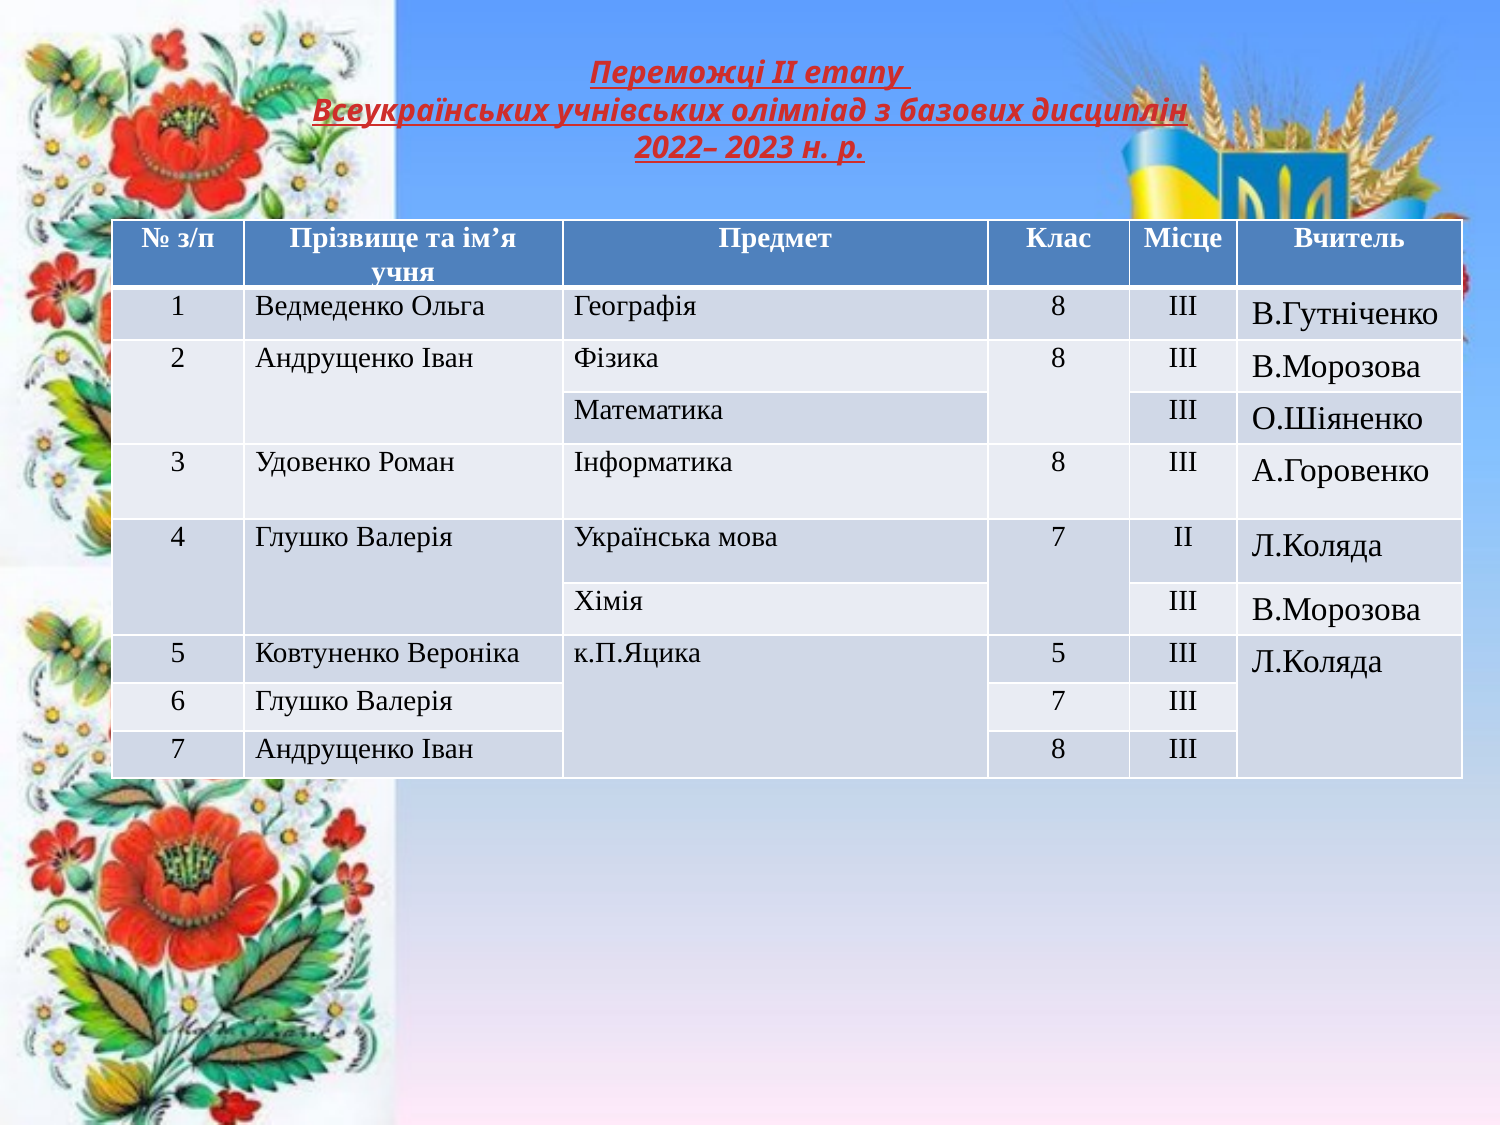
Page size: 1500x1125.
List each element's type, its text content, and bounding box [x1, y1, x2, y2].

table_cell 8 [989, 341, 1129, 443]
table_cell Удовенко Роман [245, 445, 562, 518]
table_cell 7 [989, 684, 1129, 730]
table_cell 2 [113, 341, 243, 443]
table_cell 3 [113, 445, 243, 518]
table_cell ІІІ [1130, 341, 1236, 391]
table_cell 7 [113, 732, 243, 777]
table_cell Хімія [564, 584, 987, 634]
table_cell ІІІ [1130, 290, 1236, 339]
table_cell В.Гутніченко [1238, 290, 1461, 339]
table_cell 5 [113, 636, 243, 682]
table_cell Л.Коляда [1238, 520, 1461, 582]
table_cell В.Морозова [1238, 584, 1461, 634]
table_header Предмет [564, 221, 987, 285]
table_cell ІІ [1130, 520, 1236, 582]
table_cell 4 [113, 520, 243, 634]
table_cell 1 [113, 290, 243, 339]
title Переможці ІІ етапу Всеукраїнських учнівських олімпіад з базових дисциплін 2022– 2023 н. р. [75, 45, 1425, 233]
table_header Місце [1130, 221, 1236, 285]
table_cell ІІІ [1130, 636, 1236, 682]
table_cell Ведмеденко Ольга [245, 290, 562, 339]
table_cell В.Морозова [1238, 341, 1461, 391]
table_header № з/п [113, 221, 243, 285]
table_cell 8 [989, 445, 1129, 518]
table_cell Ковтуненко Вероніка [245, 636, 562, 682]
table_cell 8 [989, 732, 1129, 777]
table_cell ІІІ [1130, 445, 1236, 518]
table_cell Андрущенко Іван [245, 732, 562, 777]
table_cell Фізика [564, 341, 987, 391]
table_cell ІІІ [1130, 584, 1236, 634]
table_cell 6 [113, 684, 243, 730]
table_cell Андрущенко Іван [245, 341, 562, 443]
table_cell Л.Коляда [1238, 636, 1461, 777]
table_header Клас [989, 221, 1129, 285]
table_cell Географія [564, 290, 987, 339]
table_cell ІІІ [1130, 684, 1236, 730]
table_cell Глушко Валерія [245, 520, 562, 634]
table_header Вчитель [1238, 221, 1461, 285]
table_cell ІІІ [1130, 732, 1236, 777]
table_cell ІІІ [1130, 393, 1236, 443]
table_cell Інформатика [564, 445, 987, 518]
picture [0, 0, 1500, 1125]
table_cell 7 [989, 520, 1129, 634]
table_cell Математика [564, 393, 987, 443]
table_cell Українська мова [564, 520, 987, 582]
table_cell 5 [989, 636, 1129, 682]
table_cell О.Шіяненко [1238, 393, 1461, 443]
table_cell А.Горовенко [1238, 445, 1461, 518]
table_cell Глушко Валерія [245, 684, 562, 730]
table_cell к.П.Яцика [564, 636, 987, 777]
table_cell 8 [989, 290, 1129, 339]
table_header Прізвище та ім’я учня [245, 221, 562, 285]
